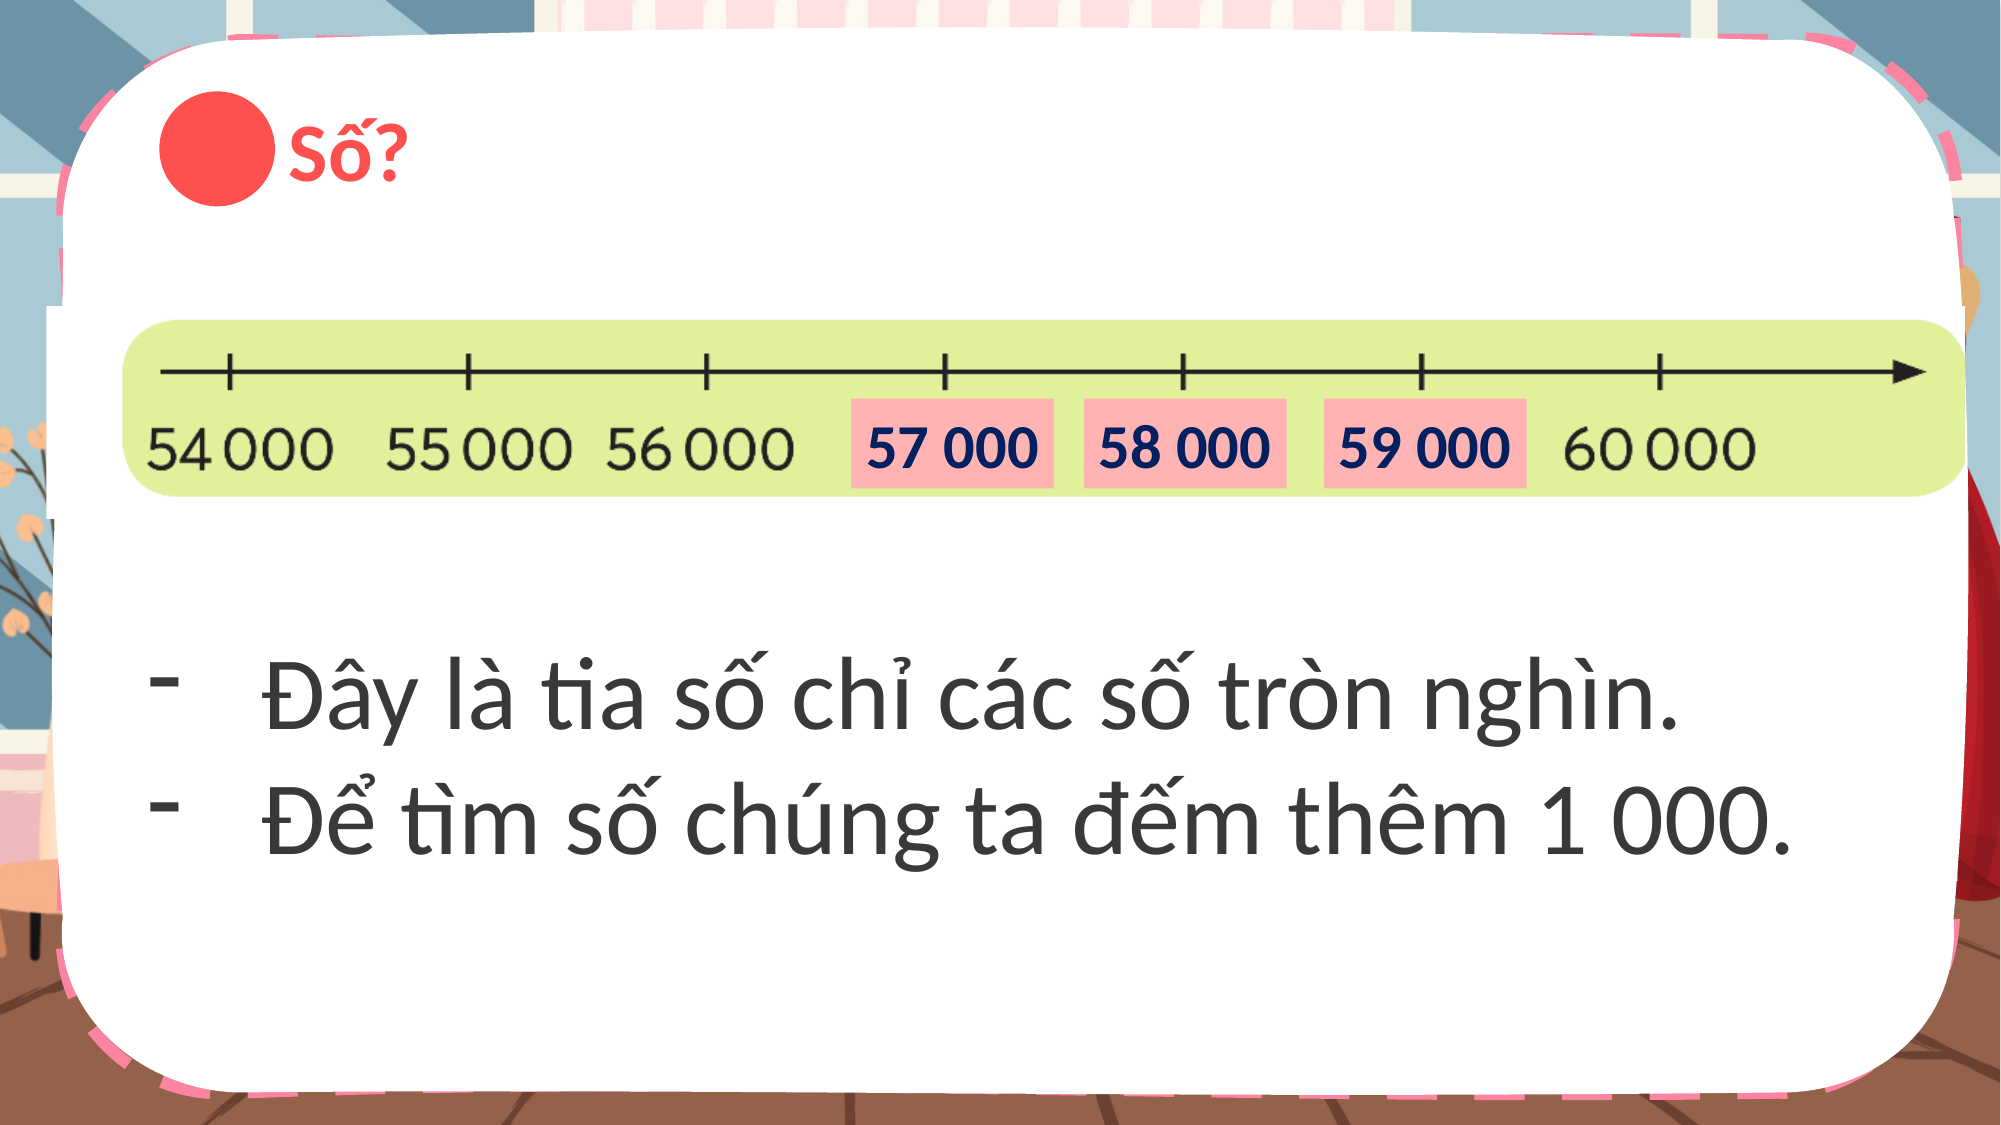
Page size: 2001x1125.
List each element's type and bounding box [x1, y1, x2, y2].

picture [0, 0, 2000, 1125]
text_box [159, 89, 1858, 207]
